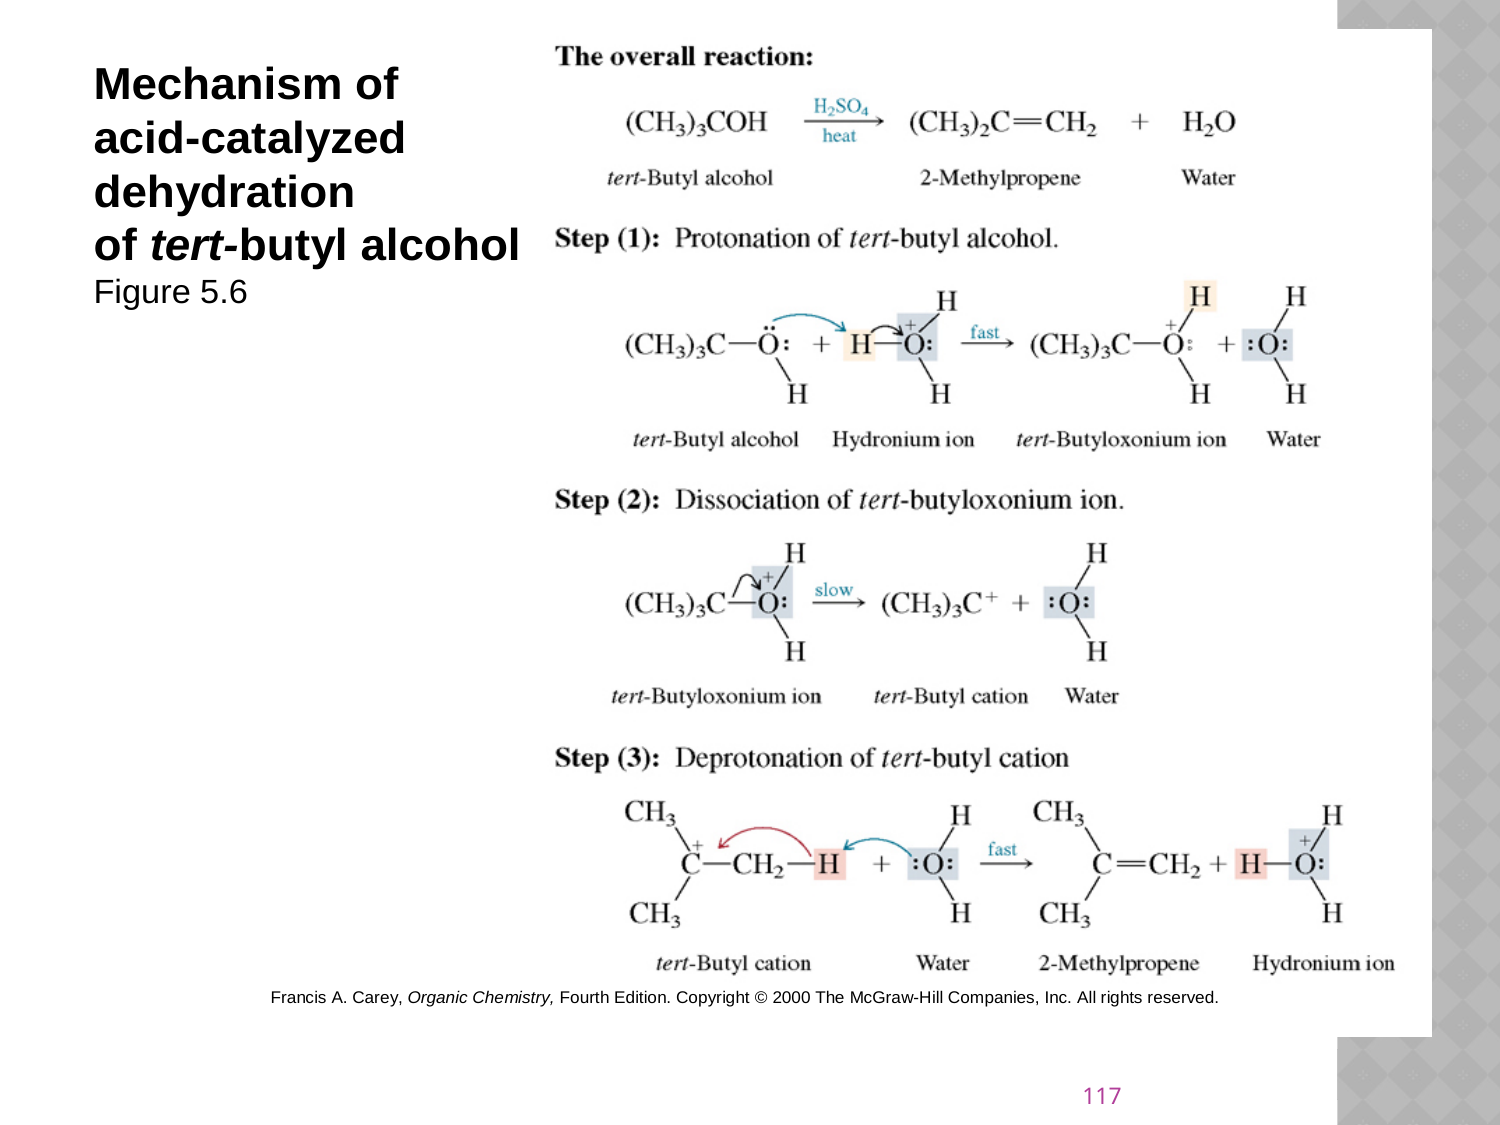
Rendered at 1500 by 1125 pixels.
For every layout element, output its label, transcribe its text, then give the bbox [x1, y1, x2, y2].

slide_number 117 [1025, 1075, 1122, 1113]
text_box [56, 28, 1433, 1038]
